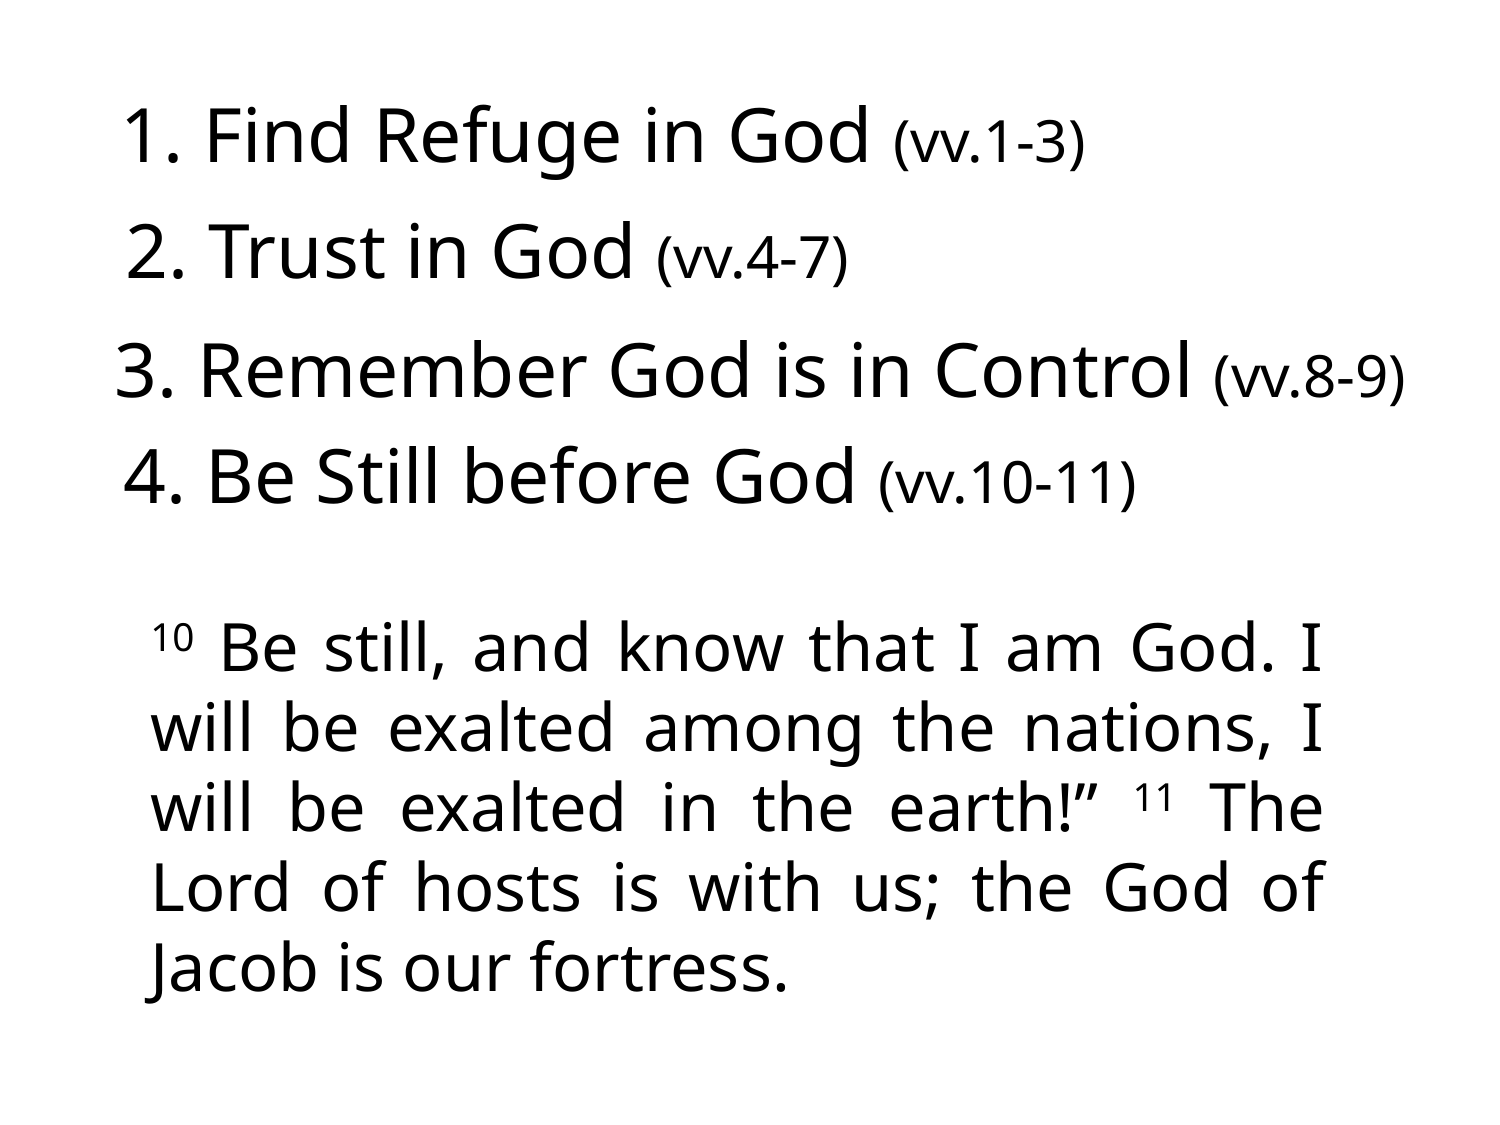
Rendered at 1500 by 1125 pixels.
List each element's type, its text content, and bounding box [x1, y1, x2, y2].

text_box 4. Be Still before God (vv.10-11) [108, 420, 1168, 526]
text_box 1. Find Refuge in God (vv.1-3) [105, 80, 1101, 185]
text_box 2. Trust in God (vv.4-7) [110, 196, 864, 301]
text_box 3. Remember God is in Control (vv.8-9) [100, 314, 1421, 420]
text_box 10 Be still, and know that I am God. I will be exalted among the nations, I will be exalted in the earth!” 11 The Lord of hosts is with us; the God of Jacob is our fortress. [135, 597, 1341, 1013]
